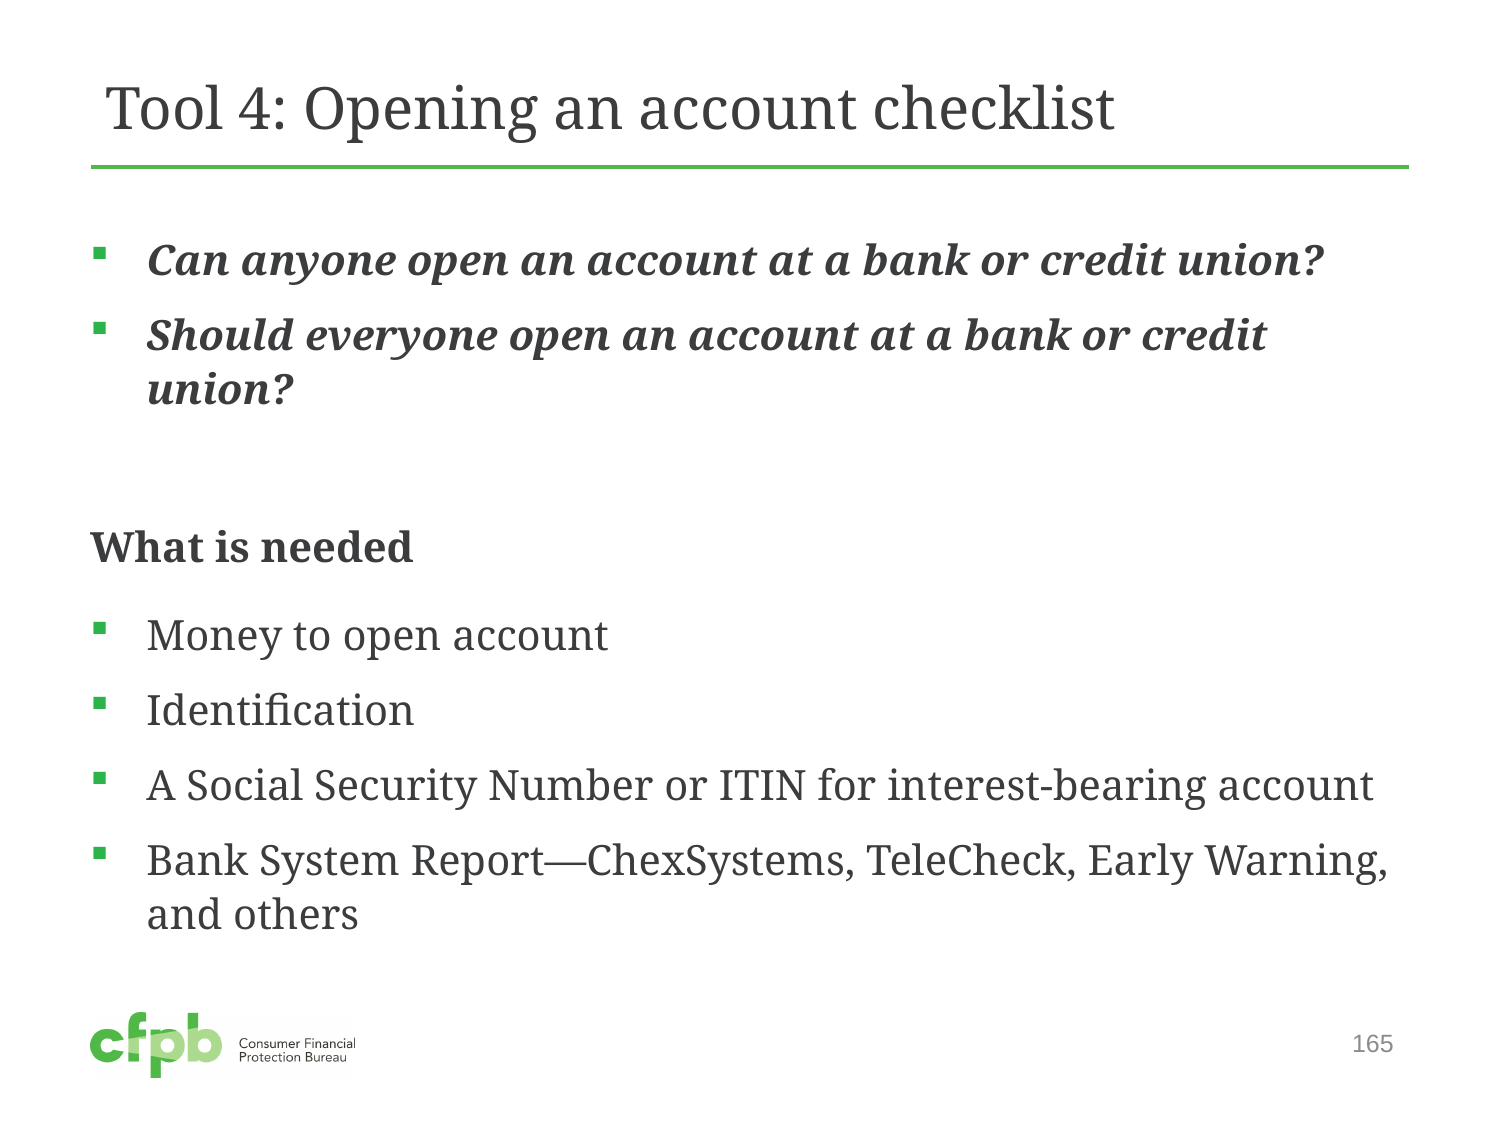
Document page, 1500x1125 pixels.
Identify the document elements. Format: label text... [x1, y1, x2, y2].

title Tool 4: Opening an account checklist [90, 45, 1410, 167]
picture [90, 1012, 355, 1078]
footer 165 [934, 1012, 1410, 1073]
list Can anyone open an account at a bank or credit union? Should everyone open an account at a bank or credit union? What is needed Money to open account Identification A Social Security Number or ITIN for interest-bearing account Bank System Report—ChexSystems, TeleCheck, Early Warning, and others [75, 221, 1410, 965]
